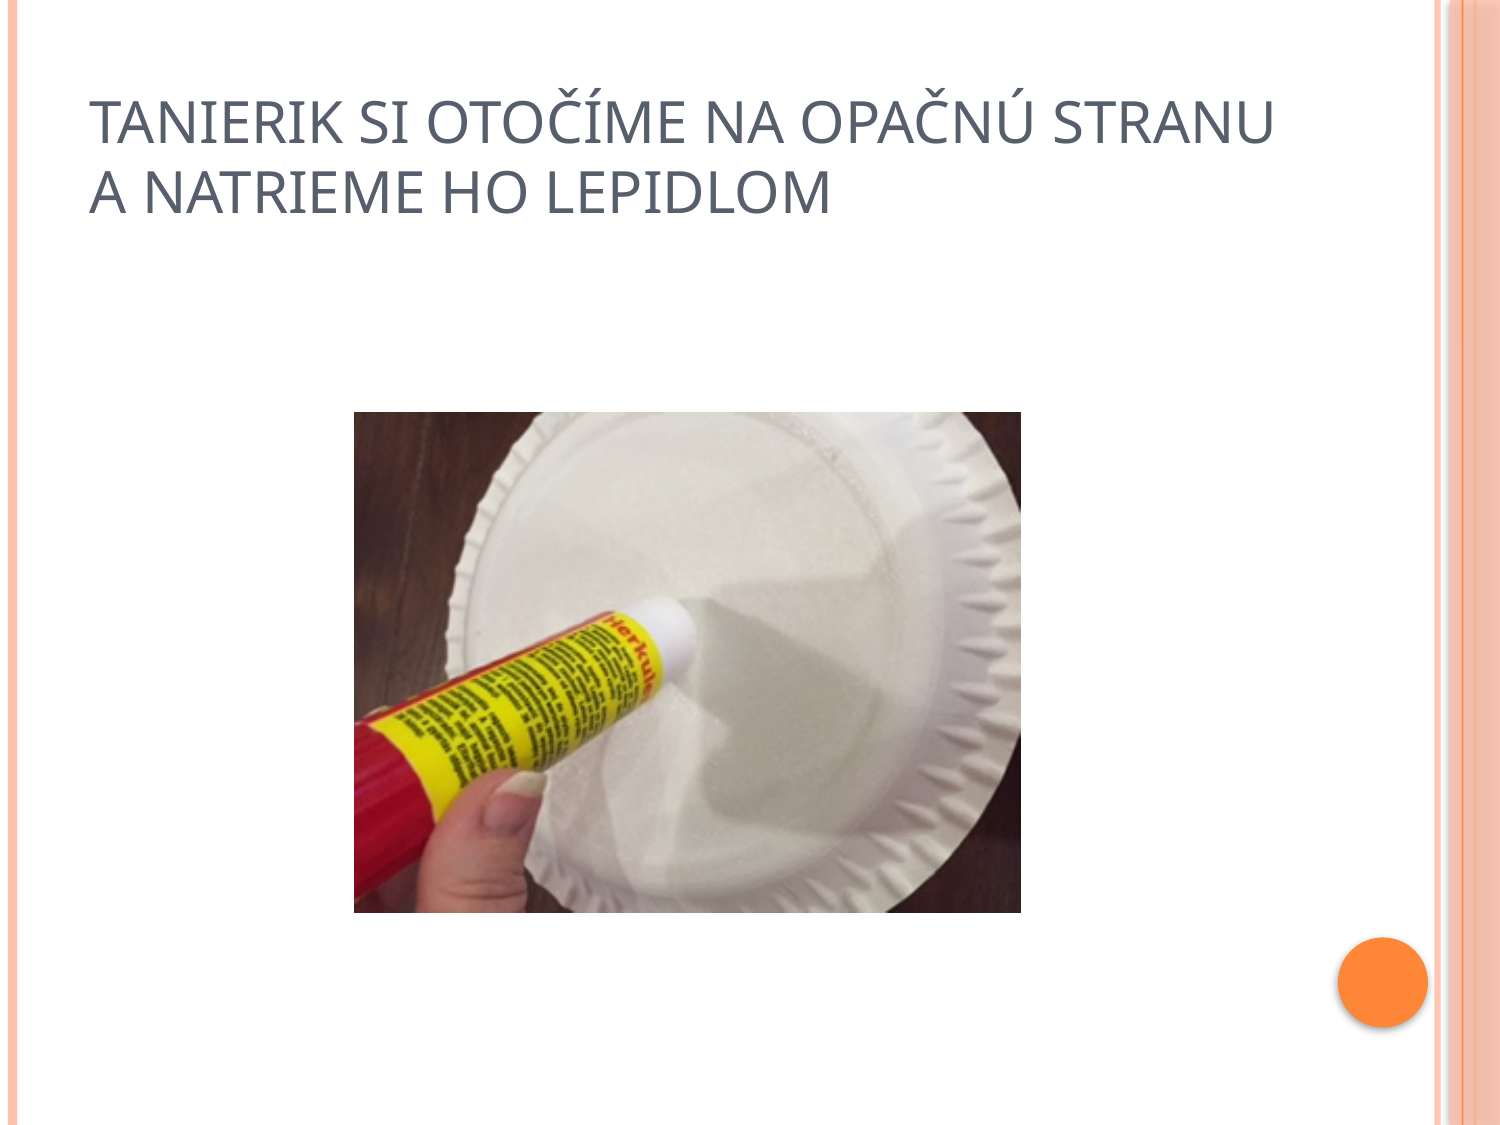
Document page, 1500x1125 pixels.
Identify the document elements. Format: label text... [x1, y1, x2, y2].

title Tanierik si otočíme na opačnú stranu a natrieme ho lepidlom [75, 45, 1300, 233]
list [353, 411, 1022, 913]
